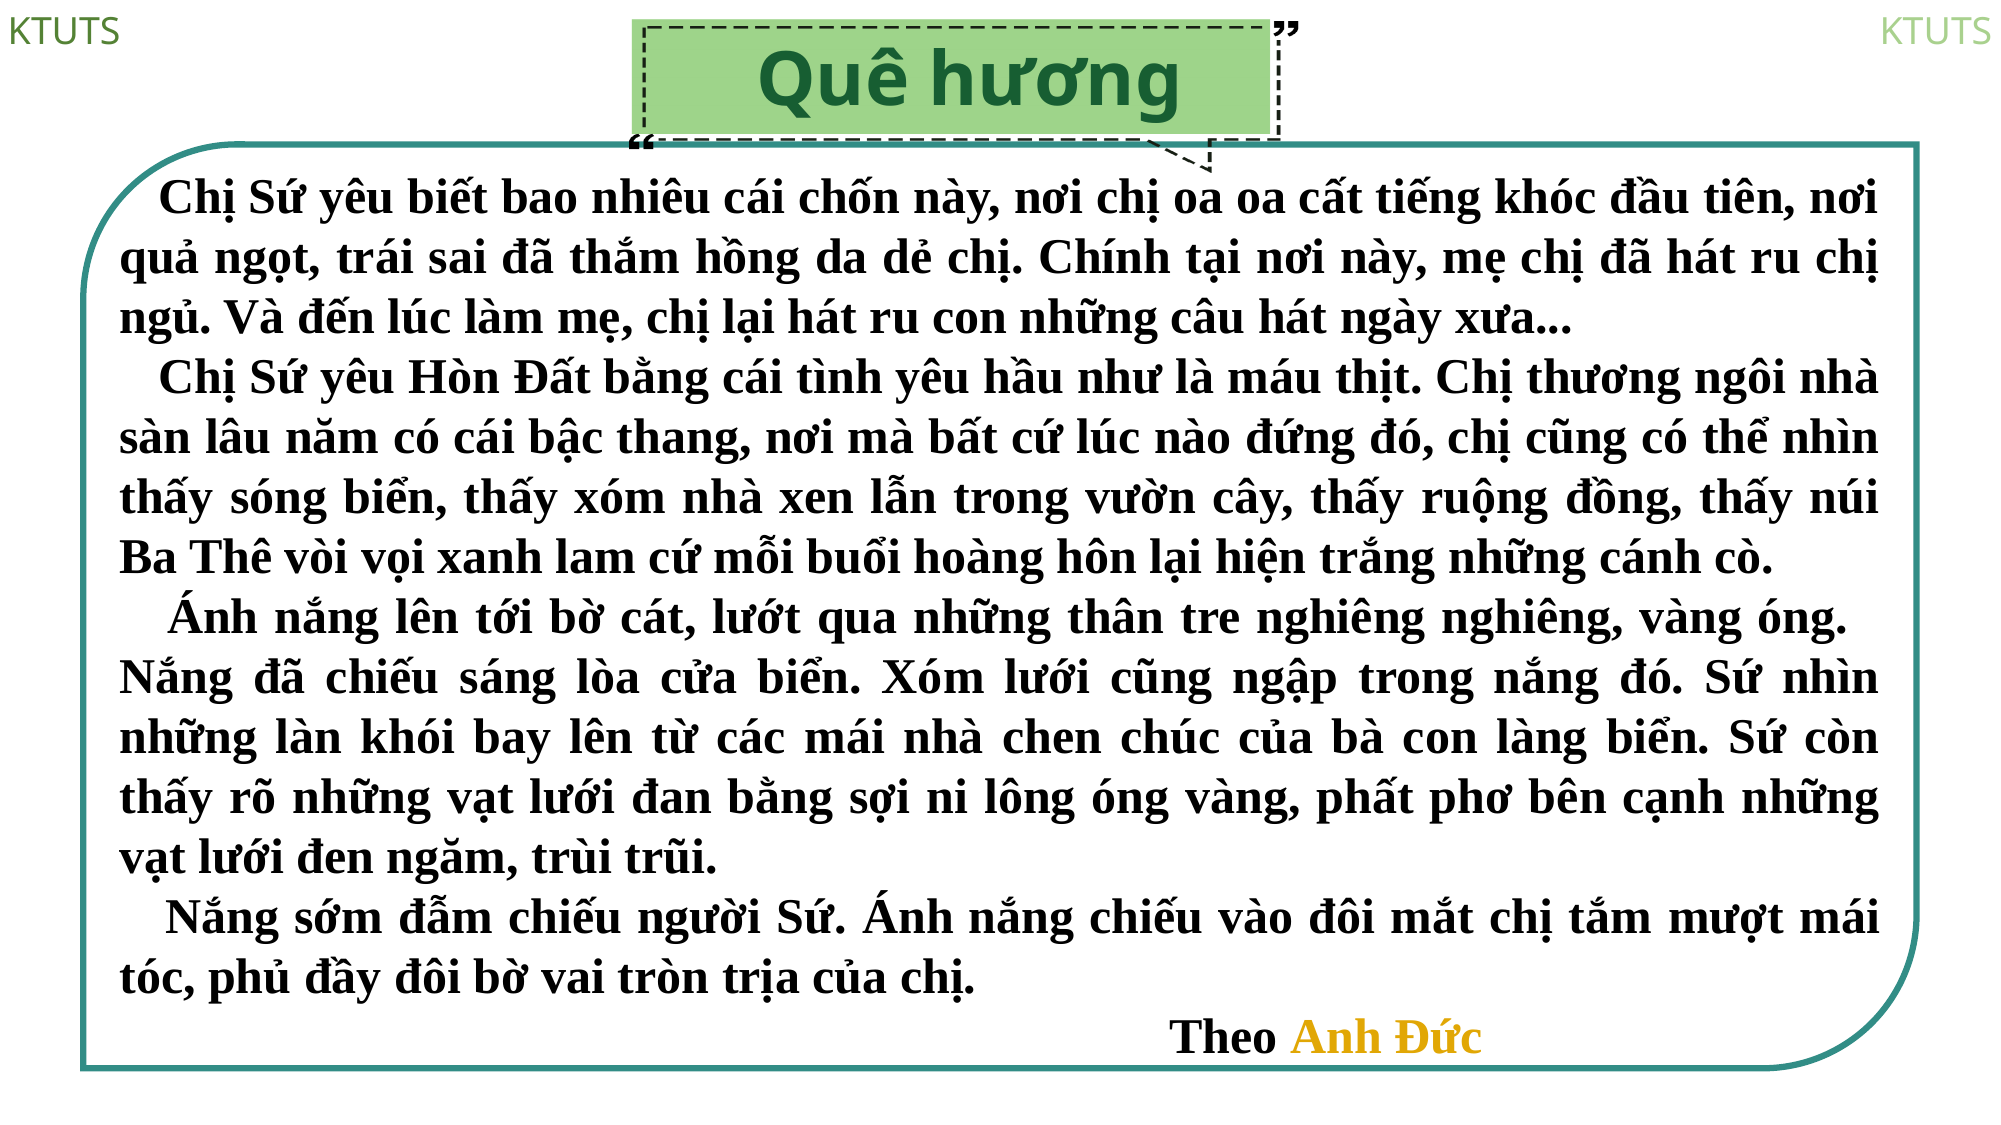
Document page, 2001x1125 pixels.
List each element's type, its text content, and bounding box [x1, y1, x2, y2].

text_box Chị Sứ yêu biết bao nhiêu cái chốn này, nơi chị oa oa cất tiếng khóc đầu tiên, nơi quả ngọt, trái sai đã thắm hồng da dẻ chị. Chính tại nơi này, mẹ chị đã hát ru chị ngủ. Và đến lúc làm mẹ, chị lại hát ru con những câu hát ngày xưa... Chị Sứ yêu Hòn Đất bằng cái tình yêu hầu như là máu thịt. Chị thương ngôi nhà sàn lâu năm có cái bậc thang, nơi mà bất cứ lúc nào đứng đó, chị cũng có thể nhìn thấy sóng biển, thấy xóm nhà xen lẫn trong vườn cây, thấy ruộng đồng, thấy núi Ba Thê vòi vọi xanh lam cứ mỗi buổi hoàng hôn lại hiện trắng những cánh cò. Ánh nắng lên tới bờ cát, lướt qua những thân tre nghiêng nghiêng, vàng óng. Nắng đã chiếu sáng lòa cửa biển. Xóm lưới cũng ngập trong nắng đó. Sứ nhìn những làn khói bay lên từ các mái nhà chen chúc của bà con làng biển. Sứ còn thấy rõ những vạt lưới đan bằng sợi ni lông óng vàng, phất phơ bên cạnh những vạt lưới đen ngăm, trùi trũi. Nắng sớm đẫm chiếu người Sứ. Ánh nắng chiếu vào đôi mắt chị tắm mượt mái tóc, phủ đầy đôi bờ vai tròn trịa của chị. Theo Anh Đức [104, 995, 1896, 1071]
text_box [82, 143, 1918, 1070]
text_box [543, 0, 1405, 196]
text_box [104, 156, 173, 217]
